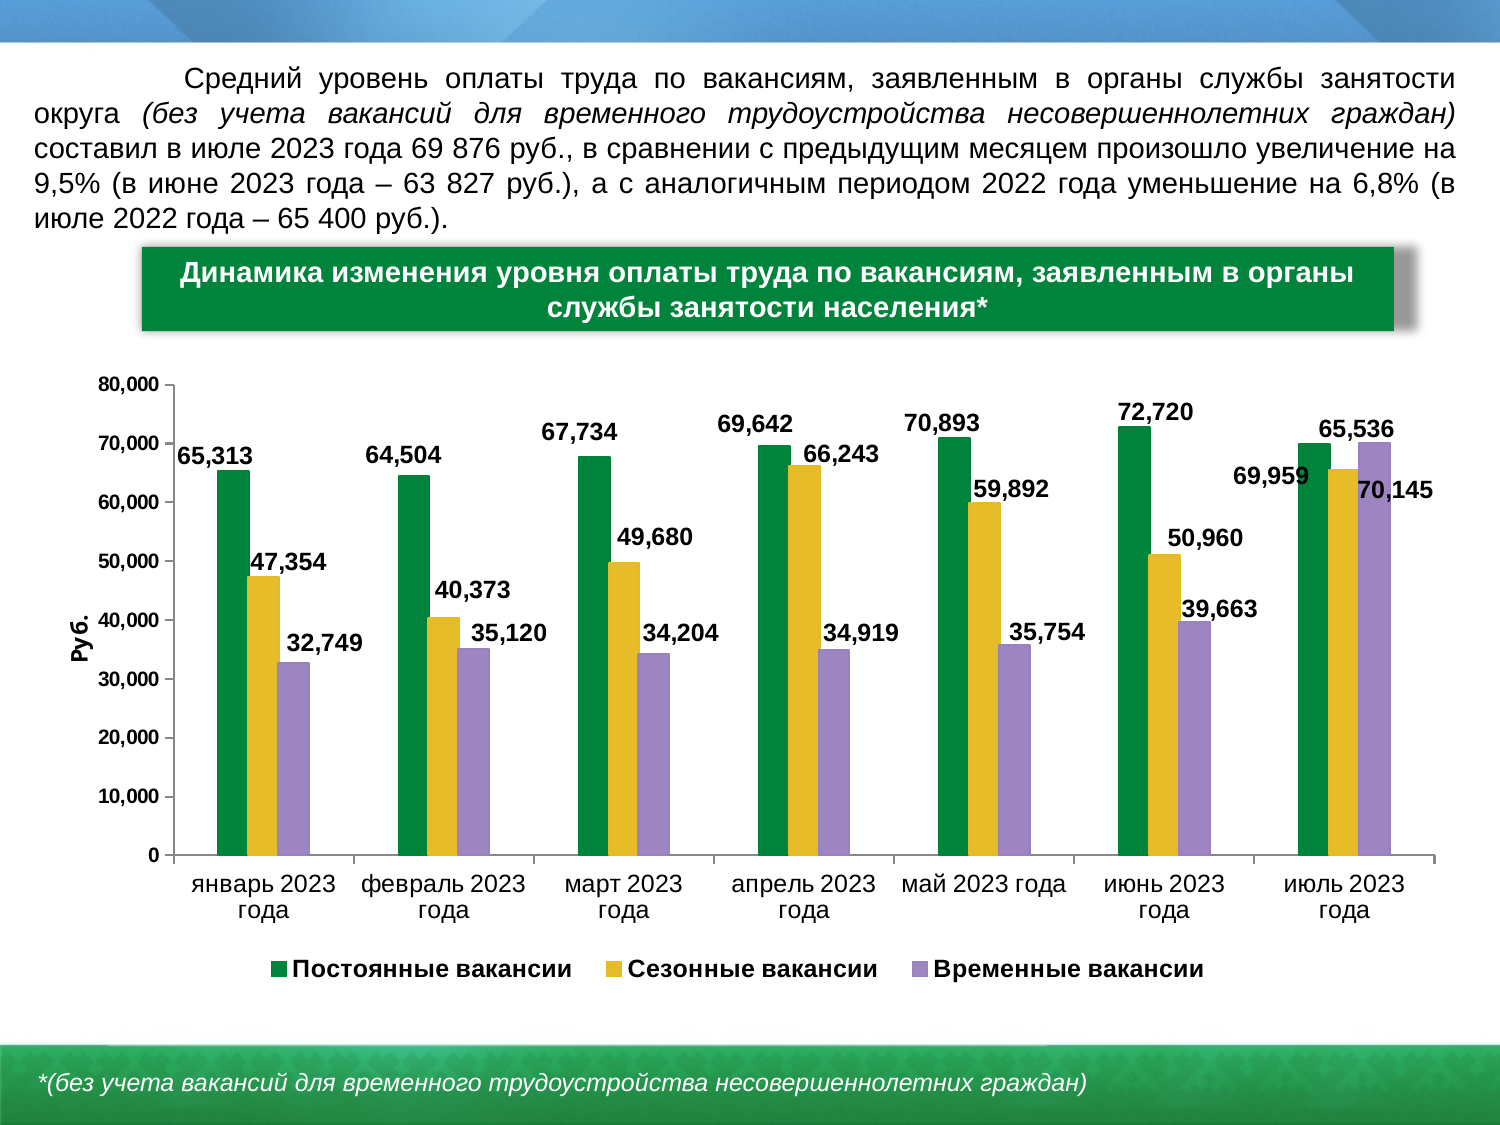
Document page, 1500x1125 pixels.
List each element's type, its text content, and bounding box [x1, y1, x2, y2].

text_box Средний уровень оплаты труда по вакансиям, заявленным в органы службы занятости округа (без учета вакансий для временного трудоустройства несовершеннолетних граждан) составил в июле 2023 года 69 876 руб., в сравнении с предыдущим месяцем произошло увеличение на 9,5% (в июне 2023 года – 63 827 руб.), а с аналогичным периодом 2022 года уменьшение на 6,8% (в июле 2022 года – 65 400 руб.). [19, 51, 1473, 242]
picture [0, 0, 1500, 1125]
text_box *(без учета вакансий для временного трудоустройства несовершеннолетних граждан) [22, 1058, 1179, 1104]
chart [55, 361, 1437, 999]
text_box Динамика изменения уровня оплаты труда по вакансиям, заявленным в органы службы занятости населения* [139, 244, 1397, 334]
